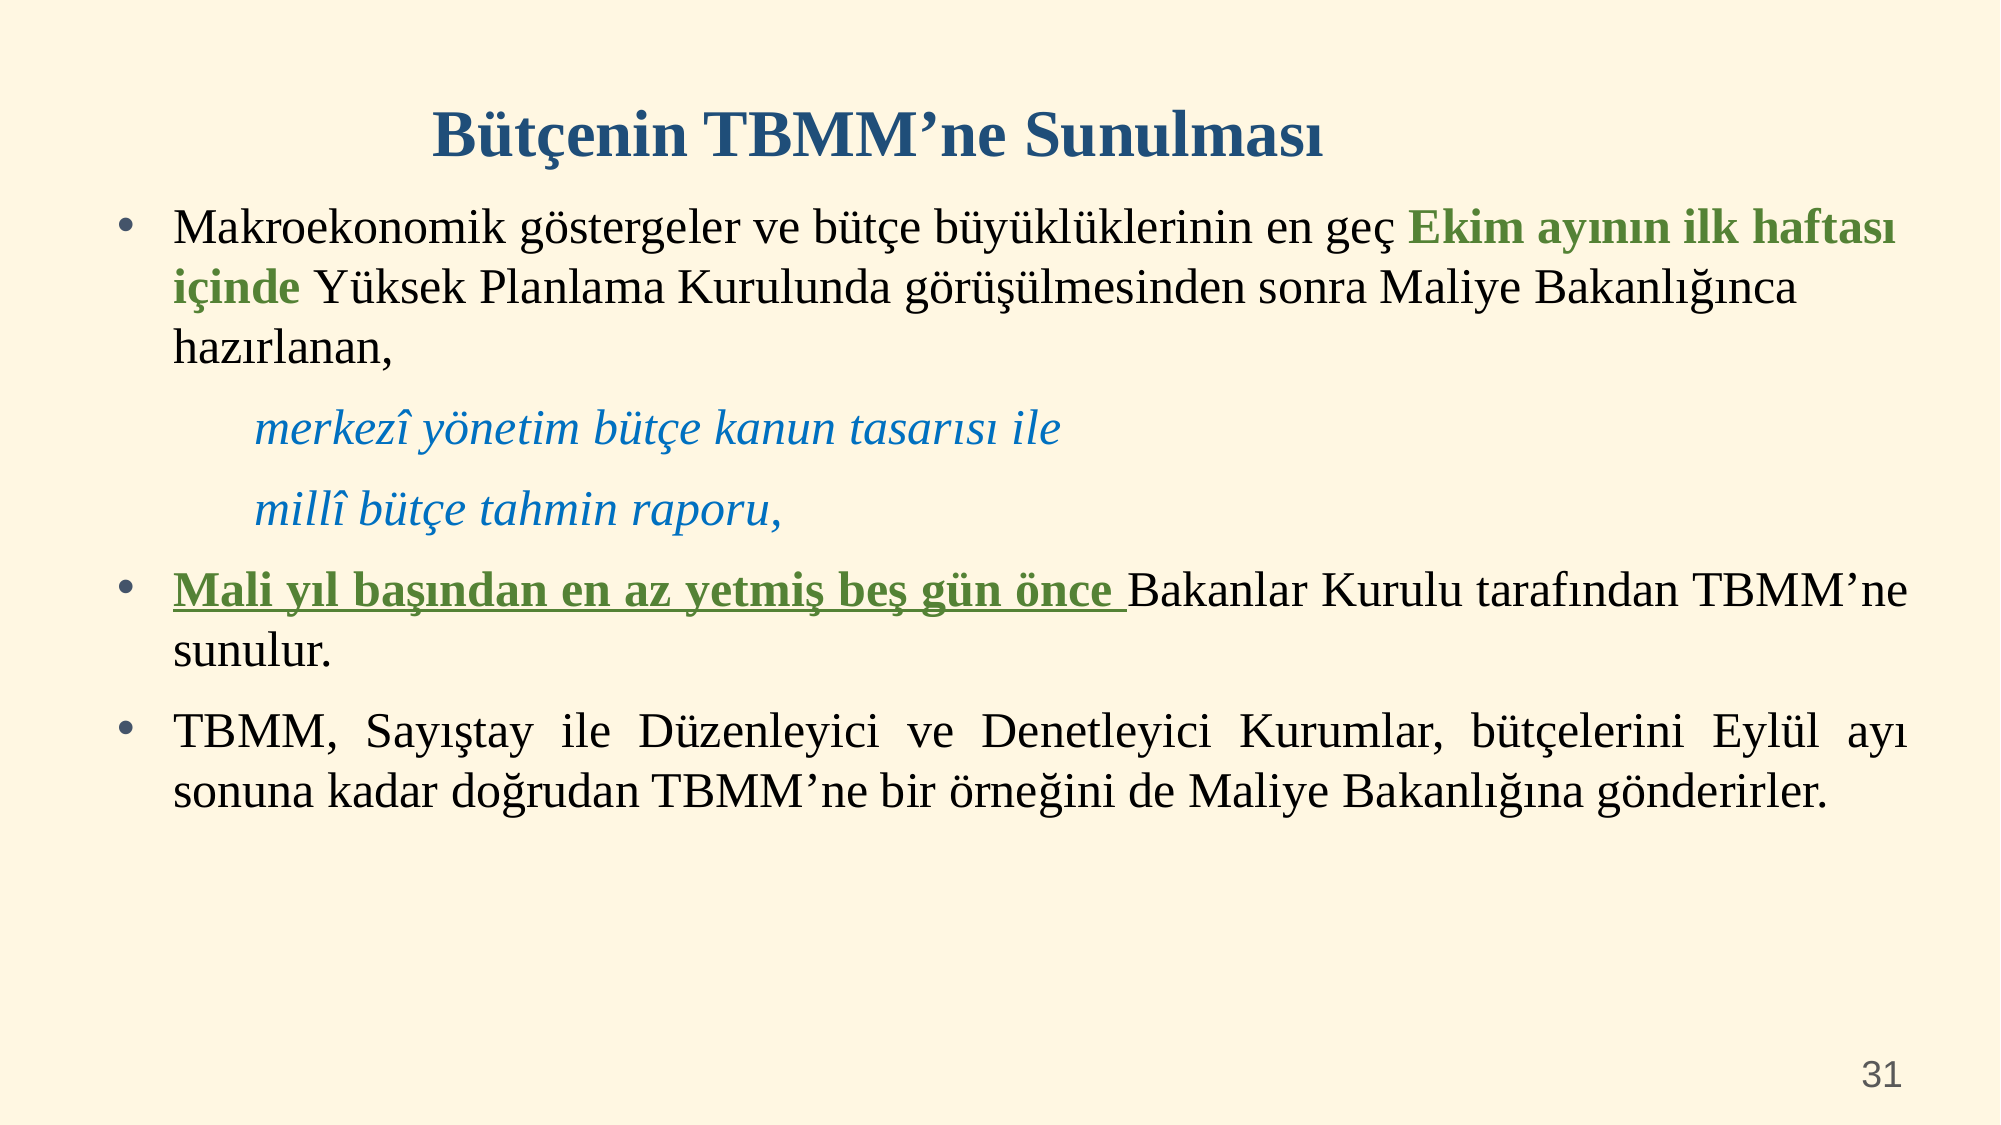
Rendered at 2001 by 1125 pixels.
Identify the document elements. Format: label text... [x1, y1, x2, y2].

list Bütçenin TBMM’ne Sunulması [39, 81, 1719, 178]
slide_number 31 [1846, 1042, 2000, 1103]
list Makroekonomik göstergeler ve bütçe büyüklüklerinin en geç Ekim ayının ilk haftası içinde Yüksek Planlama Kurulunda görüşülmesinden sonra Maliye Bakanlığınca hazırlanan, merkezî yönetim bütçe kanun tasarısı ile millî bütçe tahmin raporu, Mali yıl başından en az yetmiş beş gün önce Bakanlar Kurulu tarafından TBMM’ne sunulur. TBMM, Sayıştay ile Düzenleyici ve Denetleyici Kurumlar, bütçelerini Eylül ayı sonuna kadar doğrudan TBMM’ne bir örneğini de Maliye Bakanlığına gönderirler. [102, 186, 1925, 1035]
